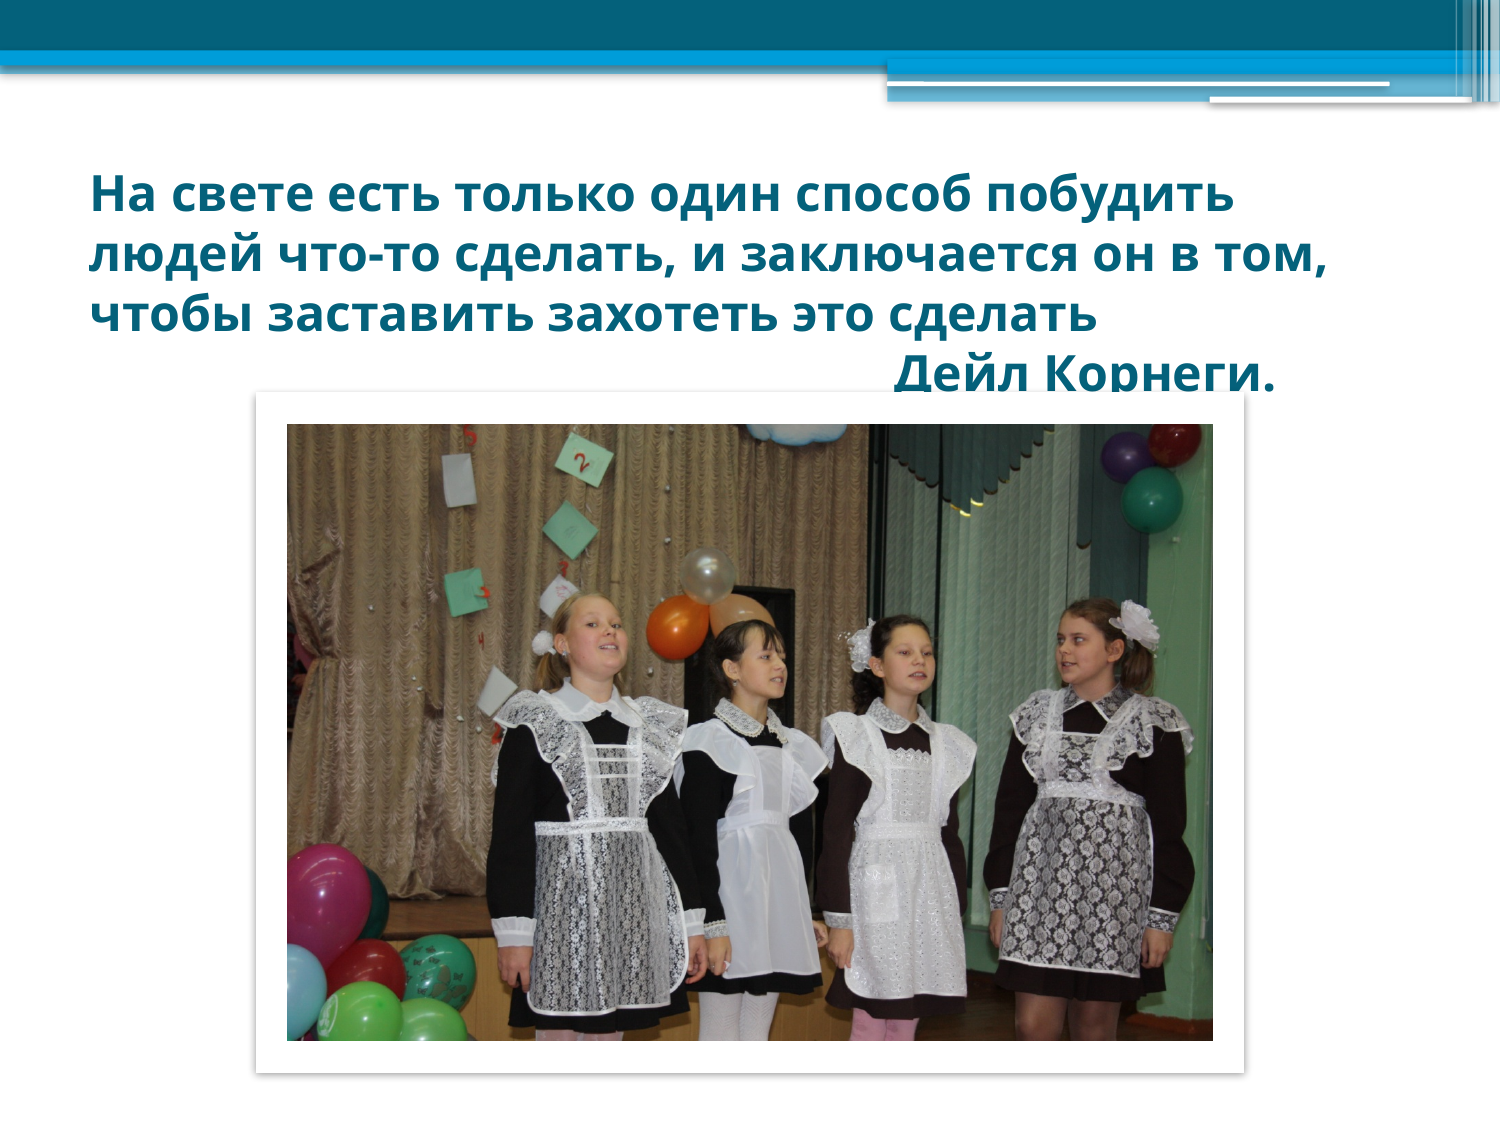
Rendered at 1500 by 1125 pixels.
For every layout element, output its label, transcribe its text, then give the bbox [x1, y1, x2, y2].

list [286, 423, 1214, 1042]
title На свете есть только один способ побудить людей что-то сделать, и заключается он в том, чтобы заставить захотеть это сделать Дейл Корнеги. [75, 140, 1425, 422]
